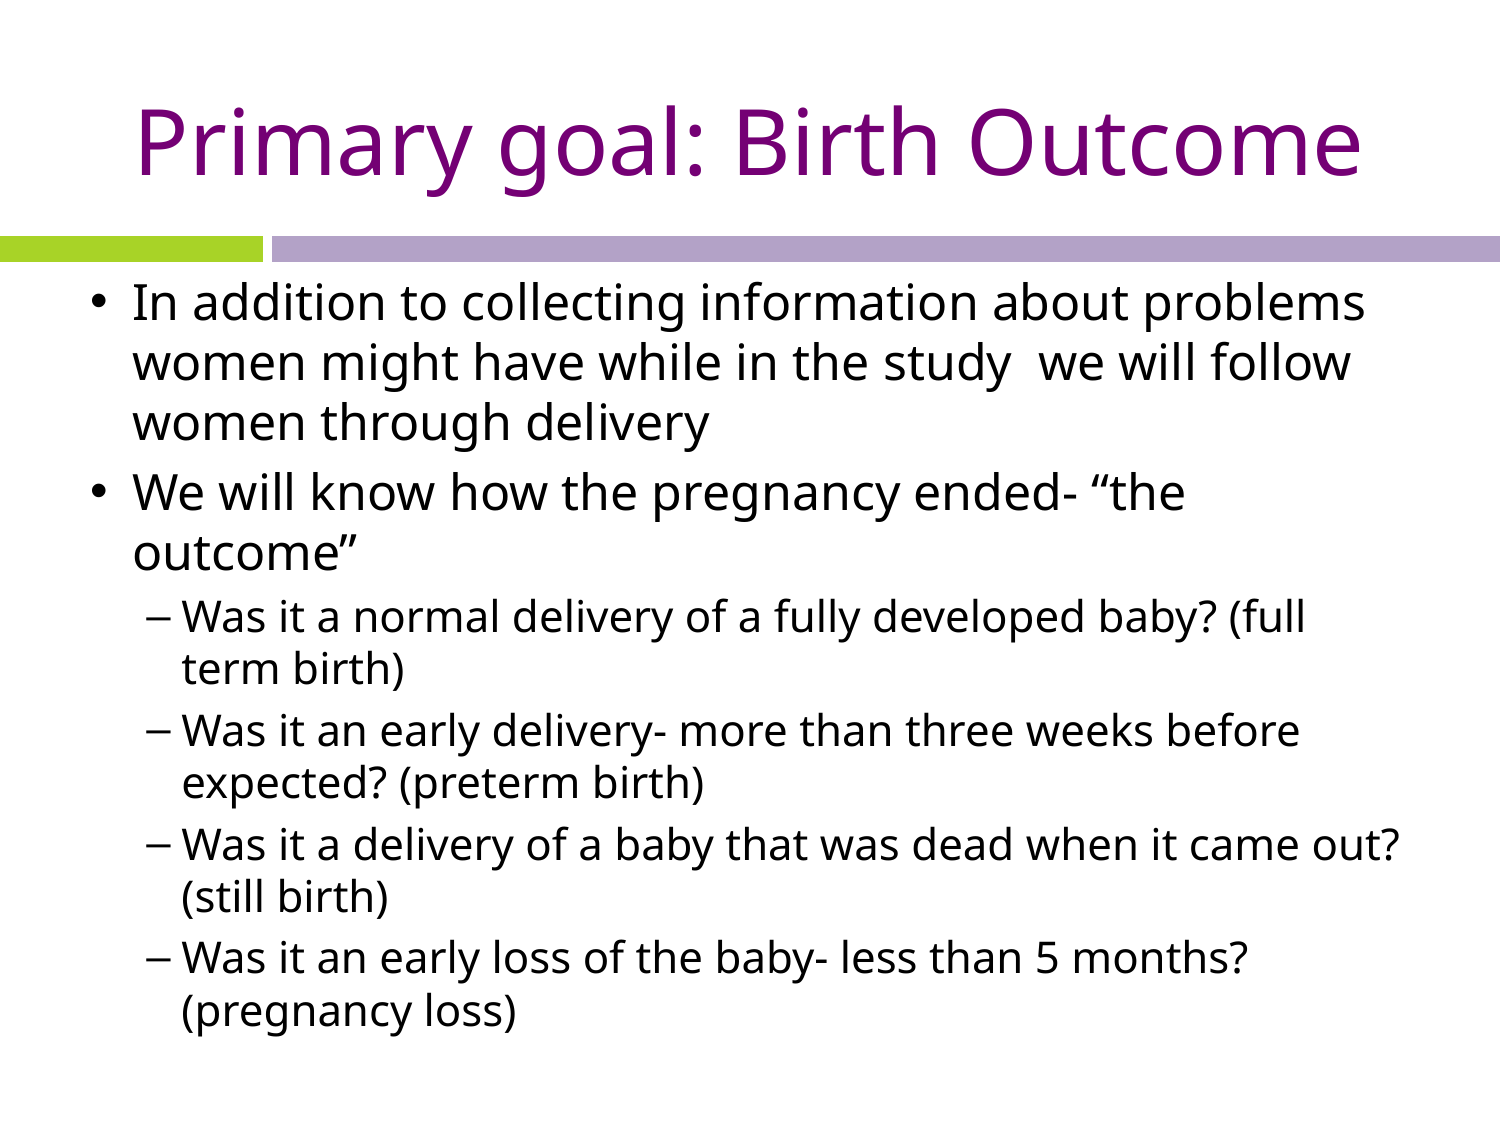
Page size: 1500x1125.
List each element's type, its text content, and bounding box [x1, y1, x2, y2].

picture [0, 236, 1500, 262]
list In addition to collecting information about problems women might have while in the study we will follow women through delivery We will know how the pregnancy ended- “the outcome” Was it a normal delivery of a fully developed baby? (full term birth) Was it an early delivery- more than three weeks before expected? (preterm birth) Was it a delivery of a baby that was dead when it came out? (still birth) Was it an early loss of the baby- less than 5 months? (pregnancy loss) [75, 262, 1425, 1048]
title Primary goal: Birth Outcome [75, 45, 1425, 233]
